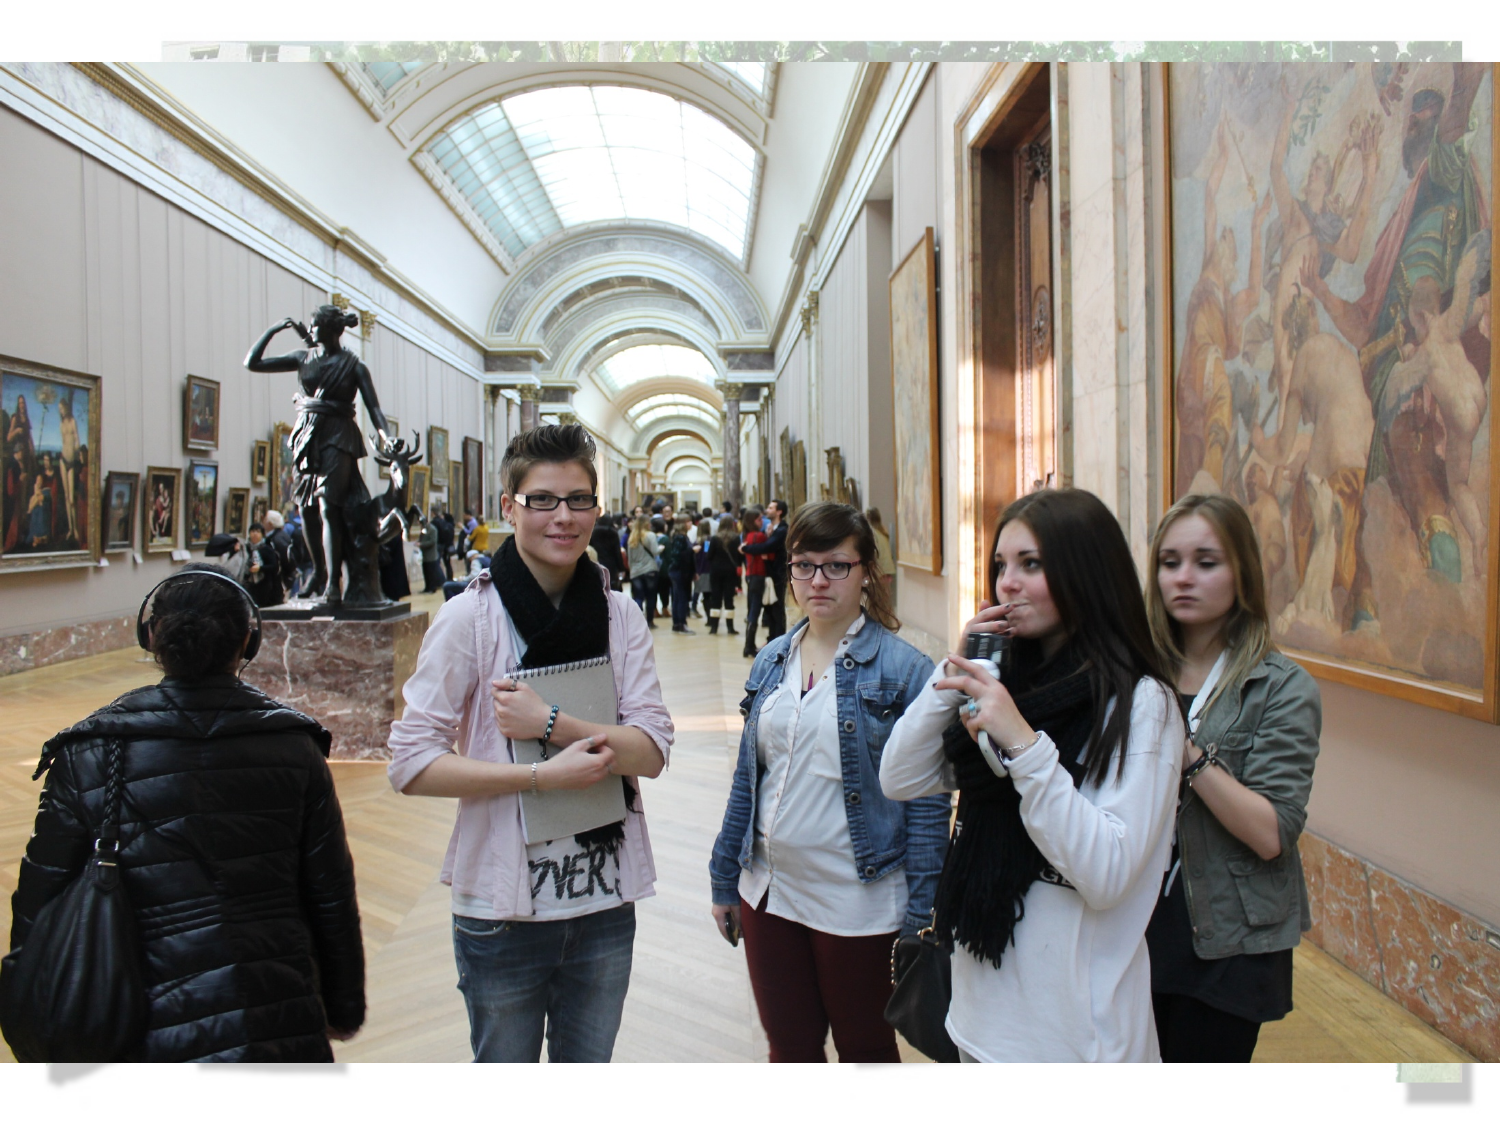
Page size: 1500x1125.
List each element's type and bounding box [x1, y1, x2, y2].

picture [0, 62, 1500, 1063]
